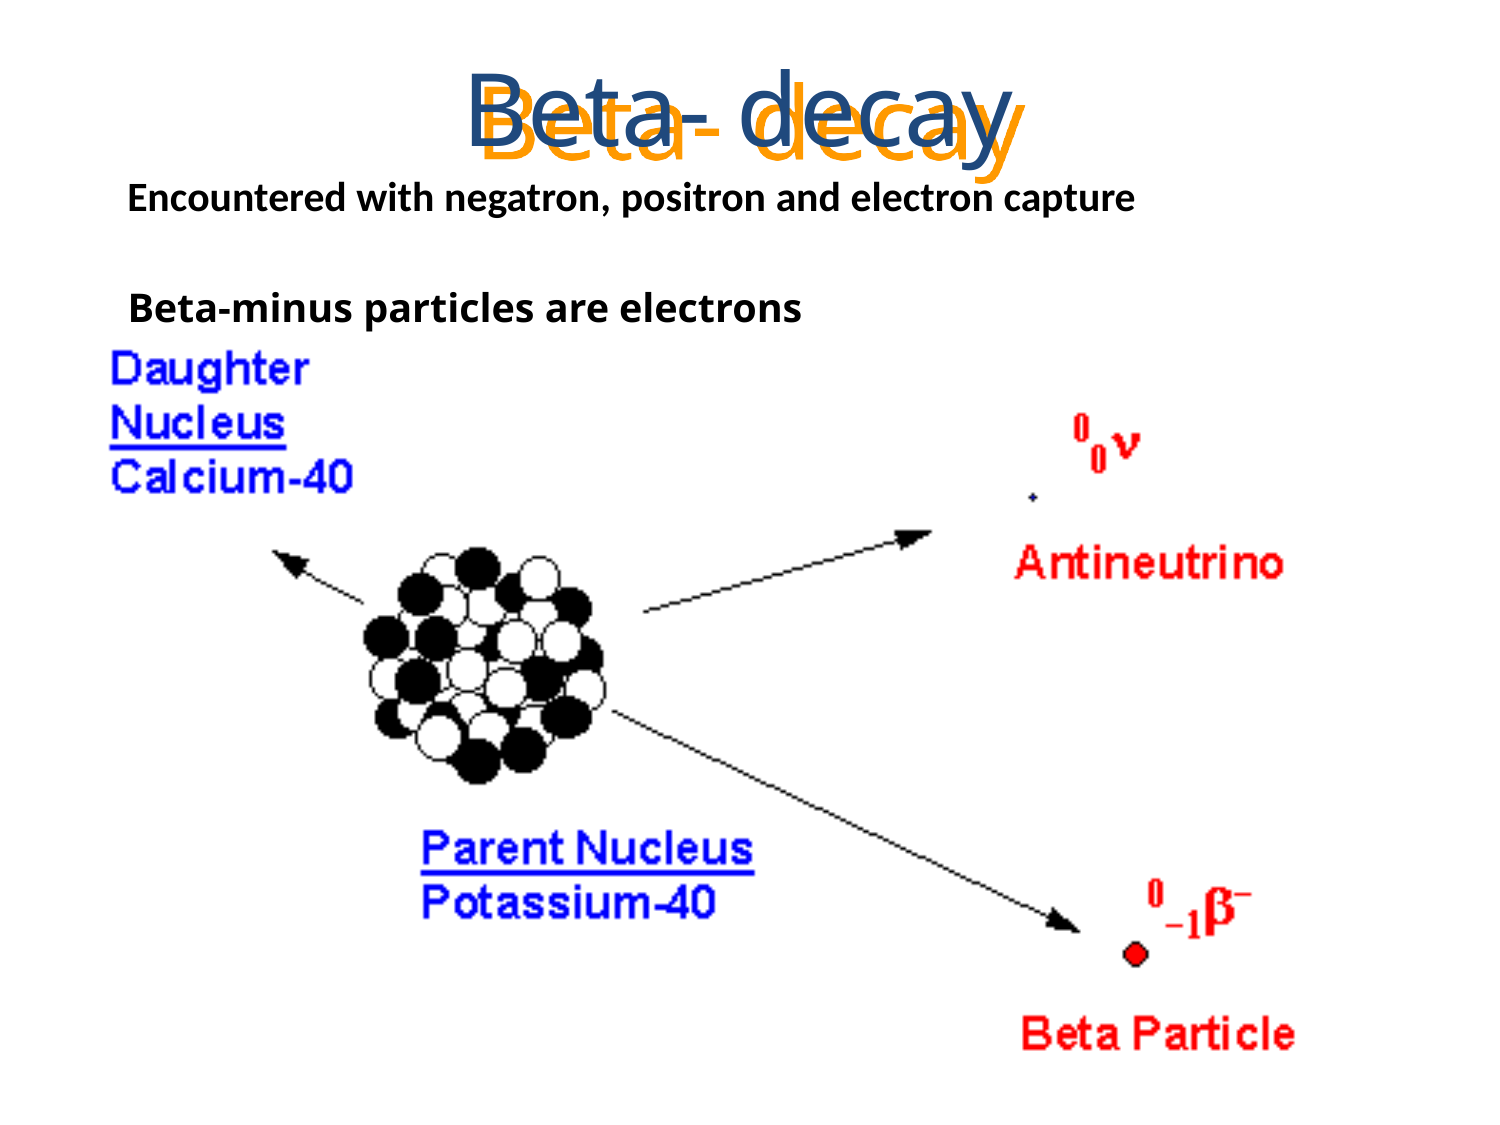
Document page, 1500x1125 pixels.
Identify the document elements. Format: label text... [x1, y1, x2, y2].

picture [99, 337, 1376, 1089]
subtitle Beta-minus particles are electrons [112, 275, 1450, 338]
text_box Encountered with negatron, positron and electron capture [112, 162, 1213, 228]
title Beta- decay [99, 37, 1375, 175]
